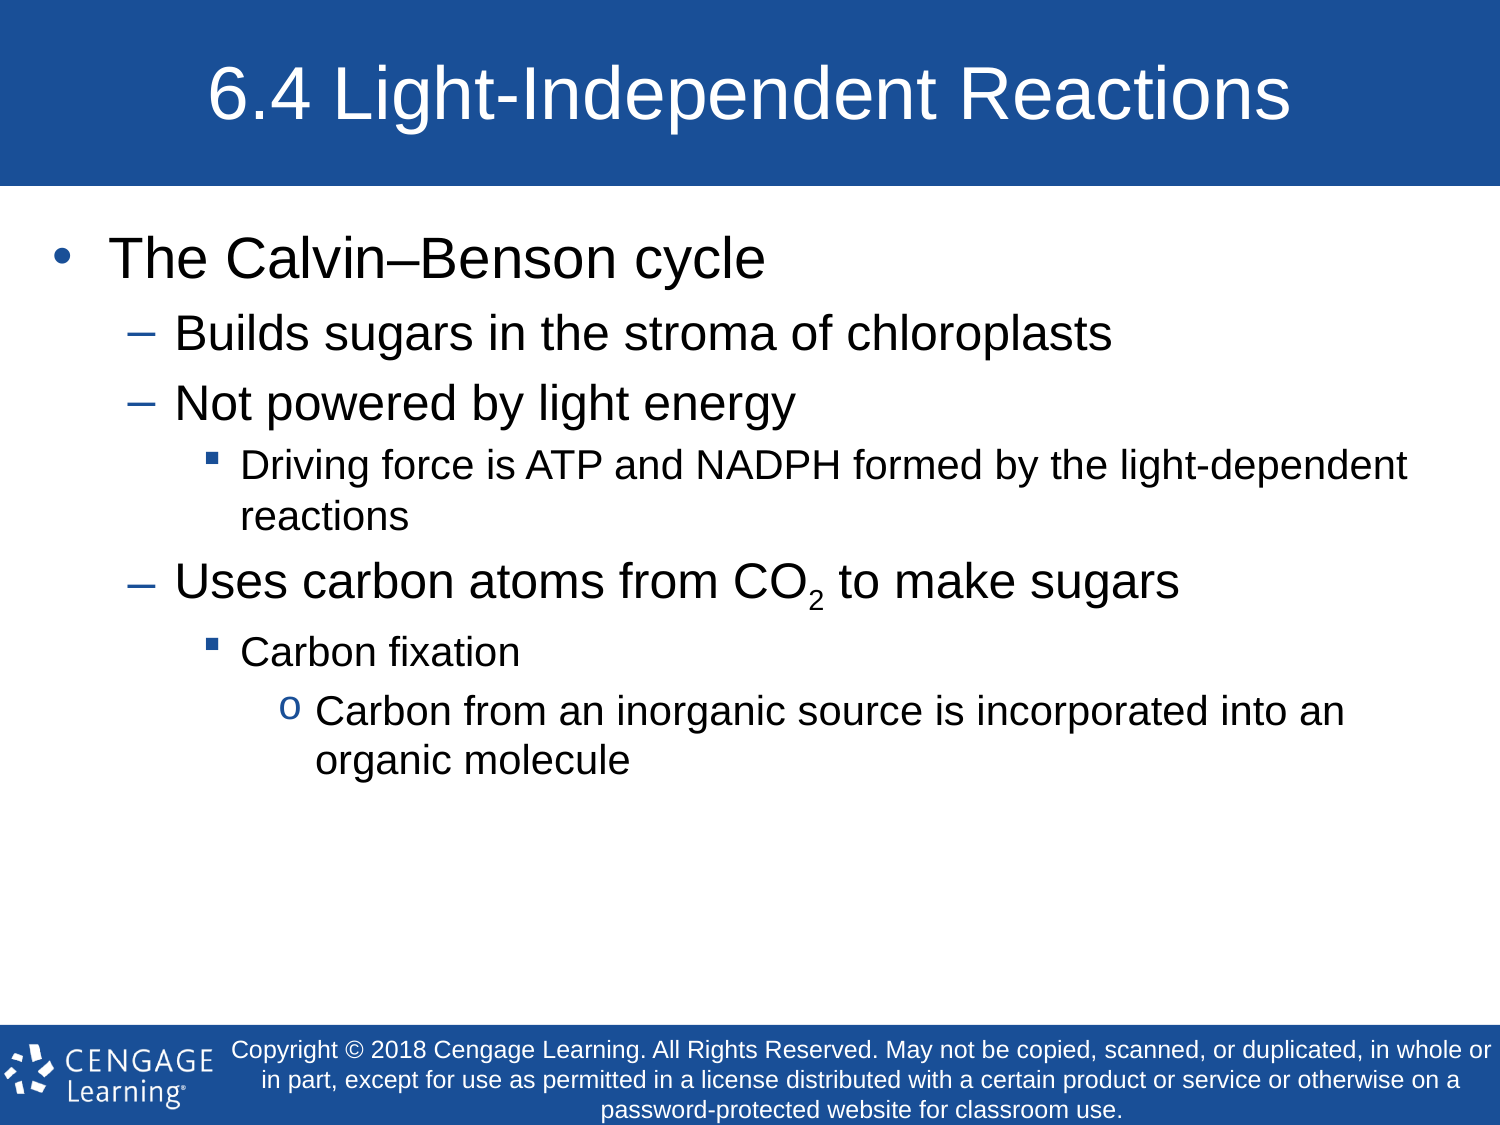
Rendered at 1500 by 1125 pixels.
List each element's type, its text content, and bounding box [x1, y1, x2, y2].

picture [0, 1040, 216, 1113]
list The Calvin–Benson cycle Builds sugars in the stroma of chloroplasts Not powered by light energy Driving force is ATP and NADPH formed by the light-dependent reactions Uses carbon atoms from CO2 to make sugars Carbon fixation Carbon from an inorganic source is incorporated into an organic molecule [37, 212, 1475, 1005]
title 6.4 Light-Independent Reactions [7, 4, 1493, 175]
